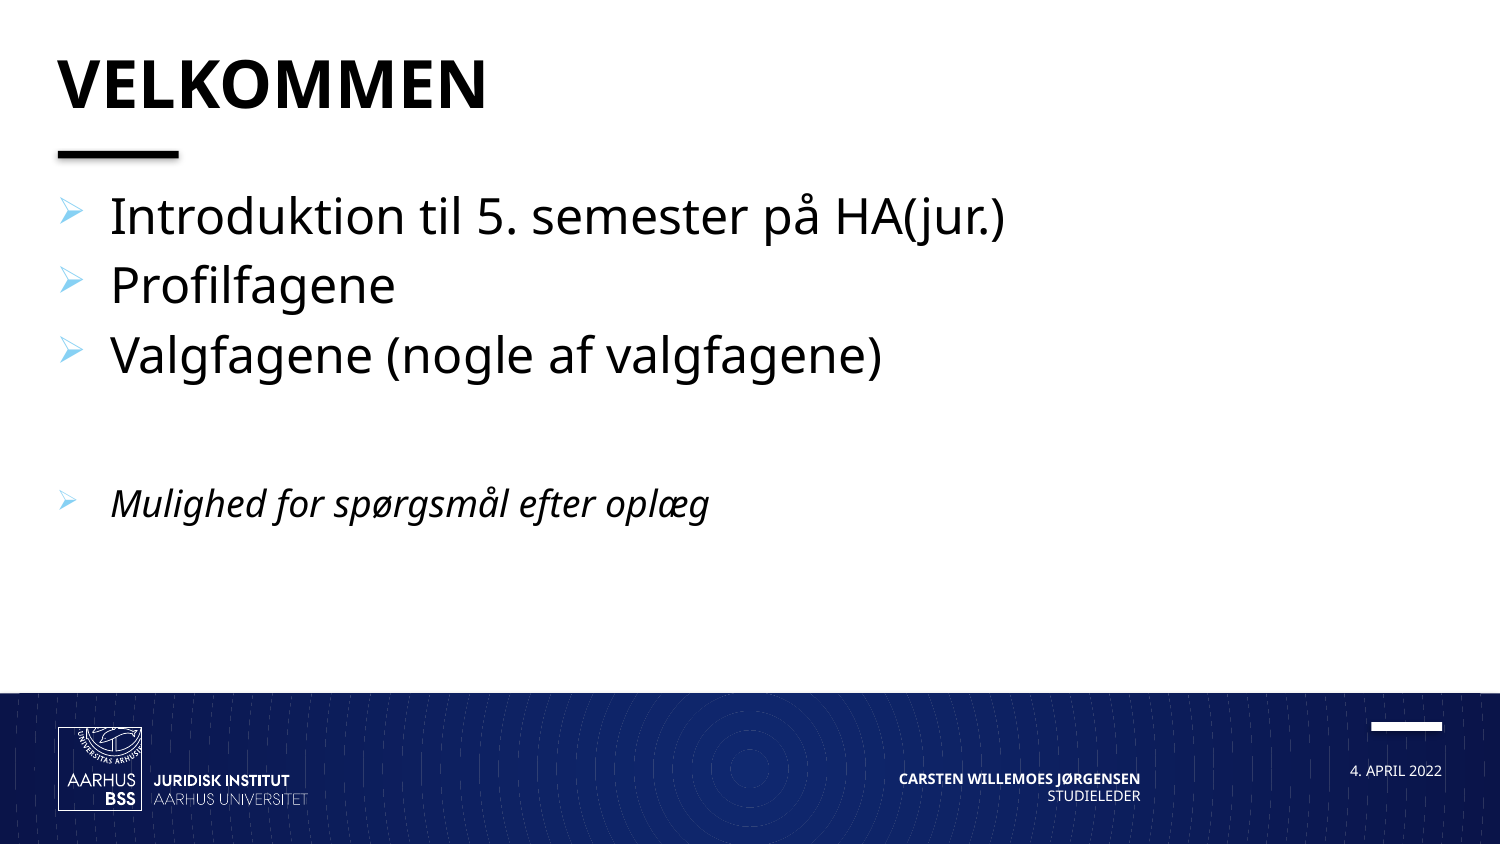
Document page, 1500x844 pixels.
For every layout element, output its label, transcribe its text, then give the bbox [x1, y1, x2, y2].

list Introduktion til 5. semester på HA(jur.) Profilfagene Valgfagene (nogle af valgfagene) Mulighed for spørgsmål efter oplæg [56, 188, 1444, 673]
title velkommen [57, 27, 1443, 122]
